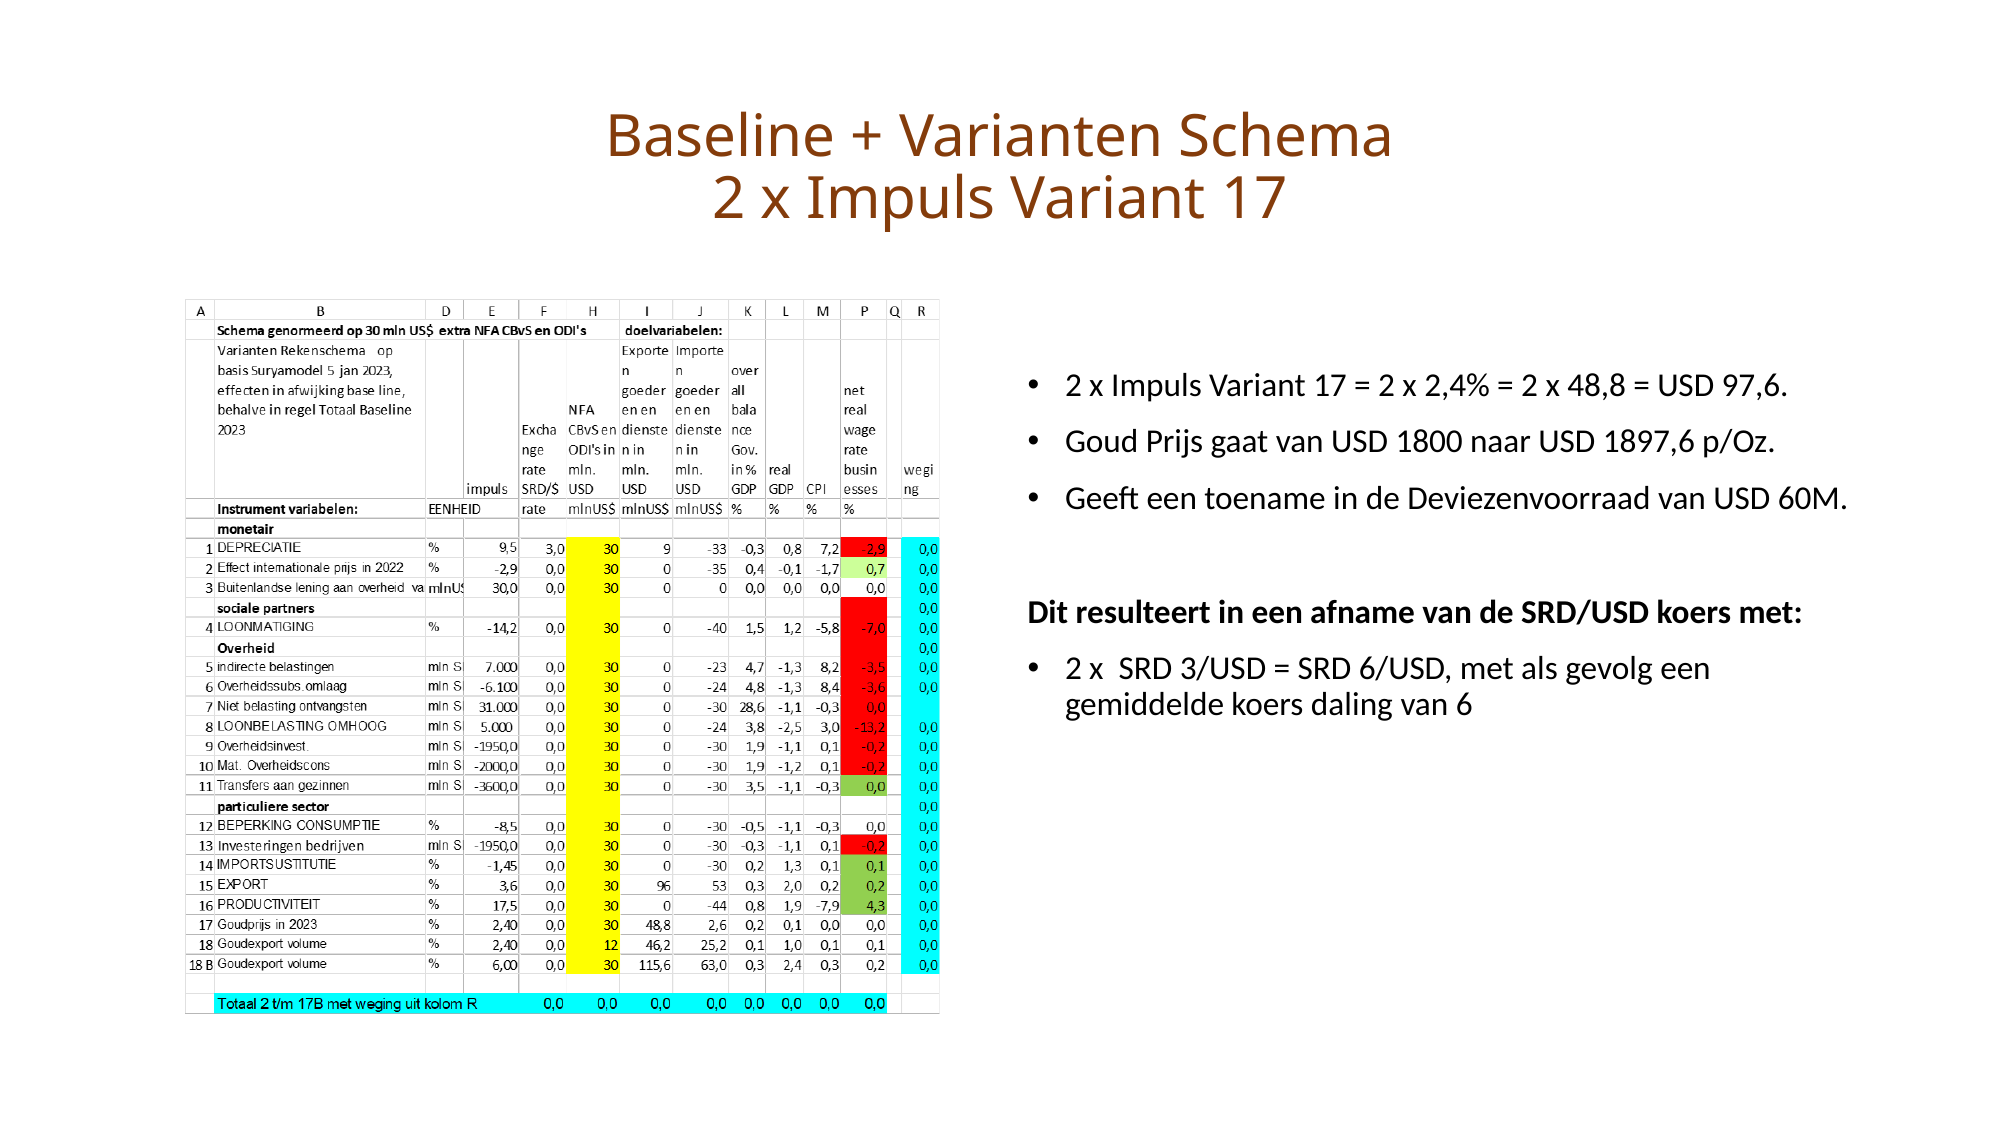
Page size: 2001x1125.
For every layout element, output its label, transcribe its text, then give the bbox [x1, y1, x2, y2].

title Baseline + Varianten Schema 2 x Impuls Variant 17 [137, 59, 1863, 278]
list 2 x Impuls Variant 17 = 2 x 2,4% = 2 x 48,8 = USD 97,6. Goud Prijs gaat van USD 1800 naar USD 1897,6 p/Oz. Geeft een toename in de Deviezenvoorraad van USD 60M. Dit resulteert in een afname van de SRD/USD koers met: 2 x SRD 3/USD = SRD 6/USD, met als gevolg een gemiddelde koers daling van 6 [1012, 299, 1877, 1014]
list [185, 299, 940, 1014]
